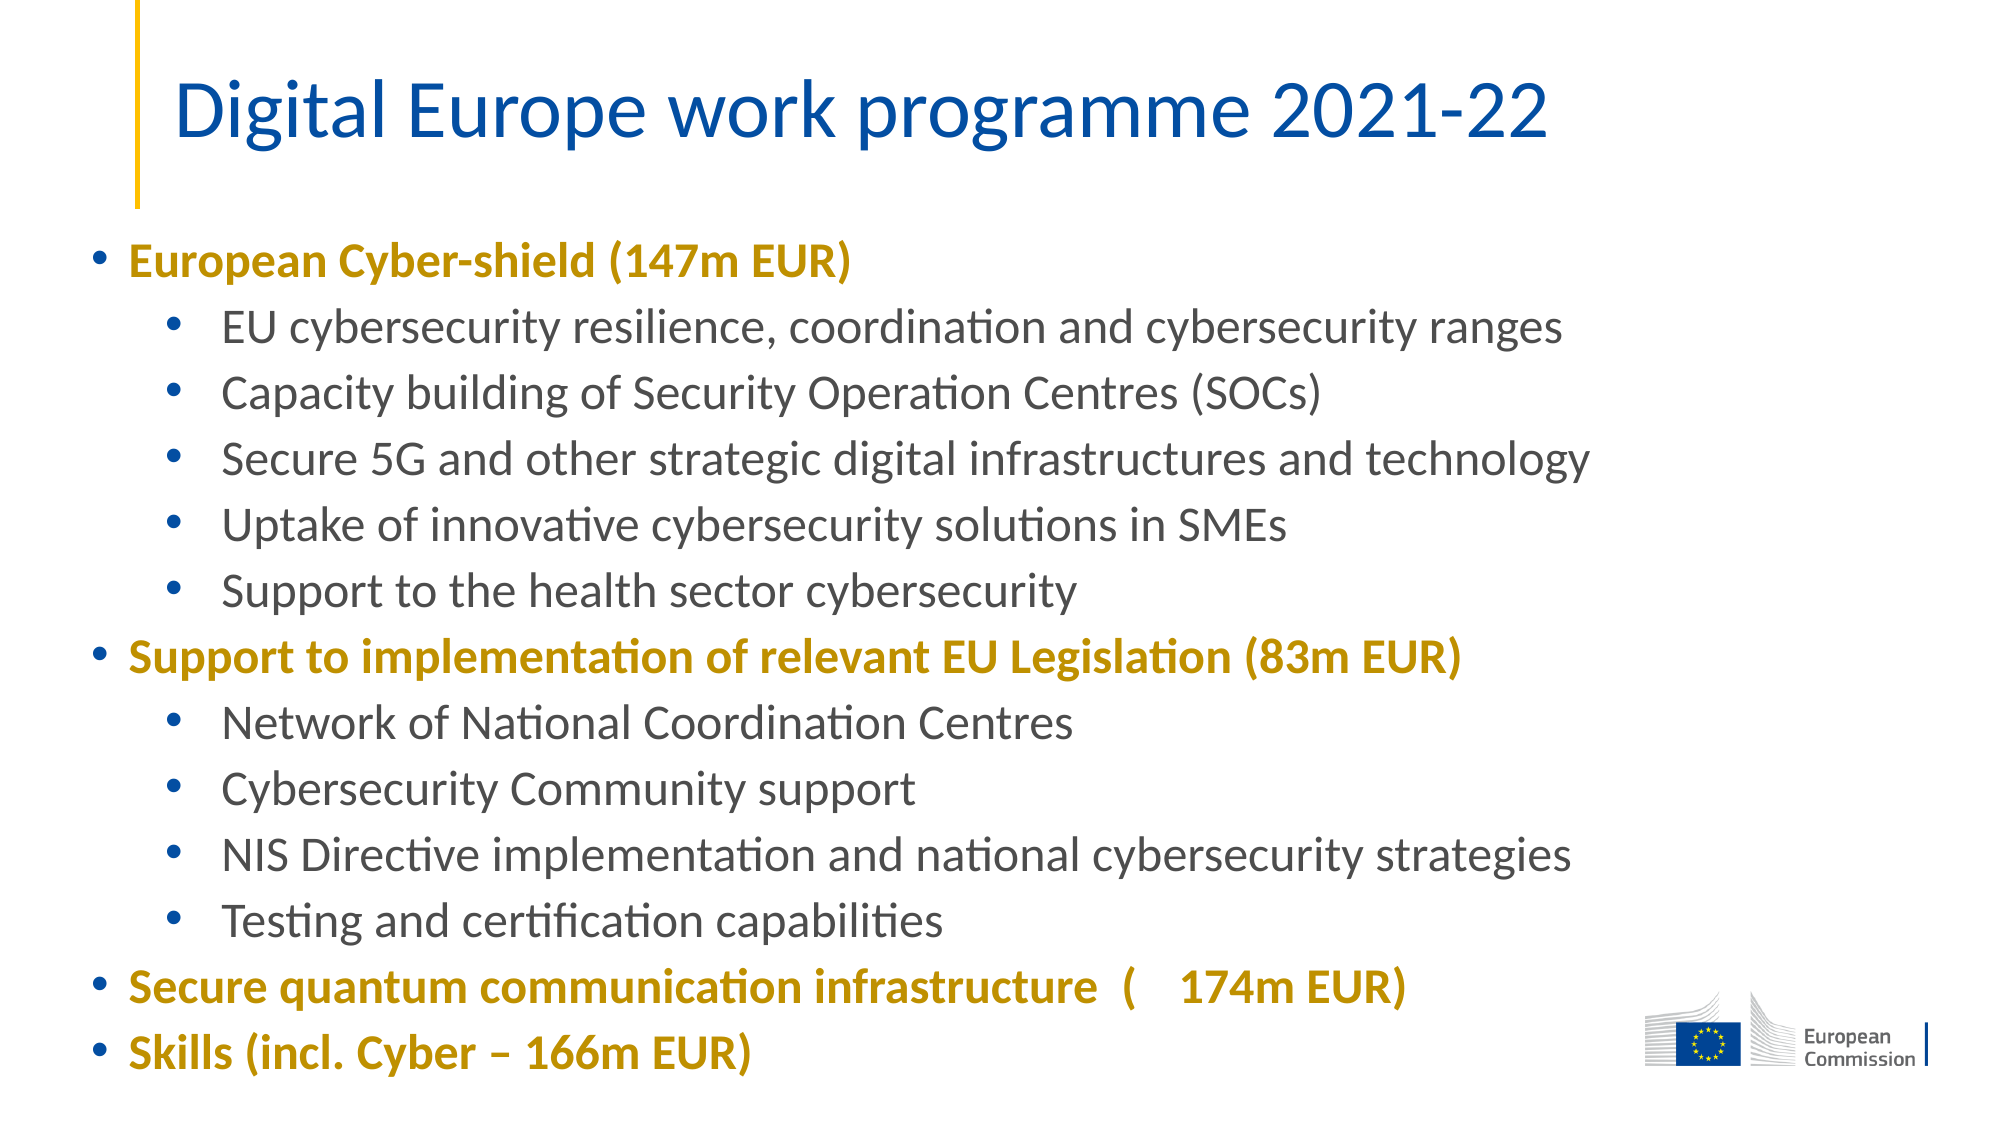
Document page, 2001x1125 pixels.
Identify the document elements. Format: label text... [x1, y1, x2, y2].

list European Cyber-shield (147m EUR) EU cybersecurity resilience, coordination and cybersecurity ranges Capacity building of Security Operation Centres (SOCs) Secure 5G and other strategic digital infrastructures and technology Uptake of innovative cybersecurity solutions in SMEs Support to the health sector cybersecurity Support to implementation of relevant EU Legislation (83m EUR) Network of National Coordination Centres Cybersecurity Community support NIS Directive implementation and national cybersecurity strategies Testing and certification capabilities Secure quantum communication infrastructure ( 174m EUR) Skills (incl. Cyber – 166m EUR) [76, 214, 1967, 1099]
title Digital Europe work programme 2021-22 [159, 75, 1885, 154]
